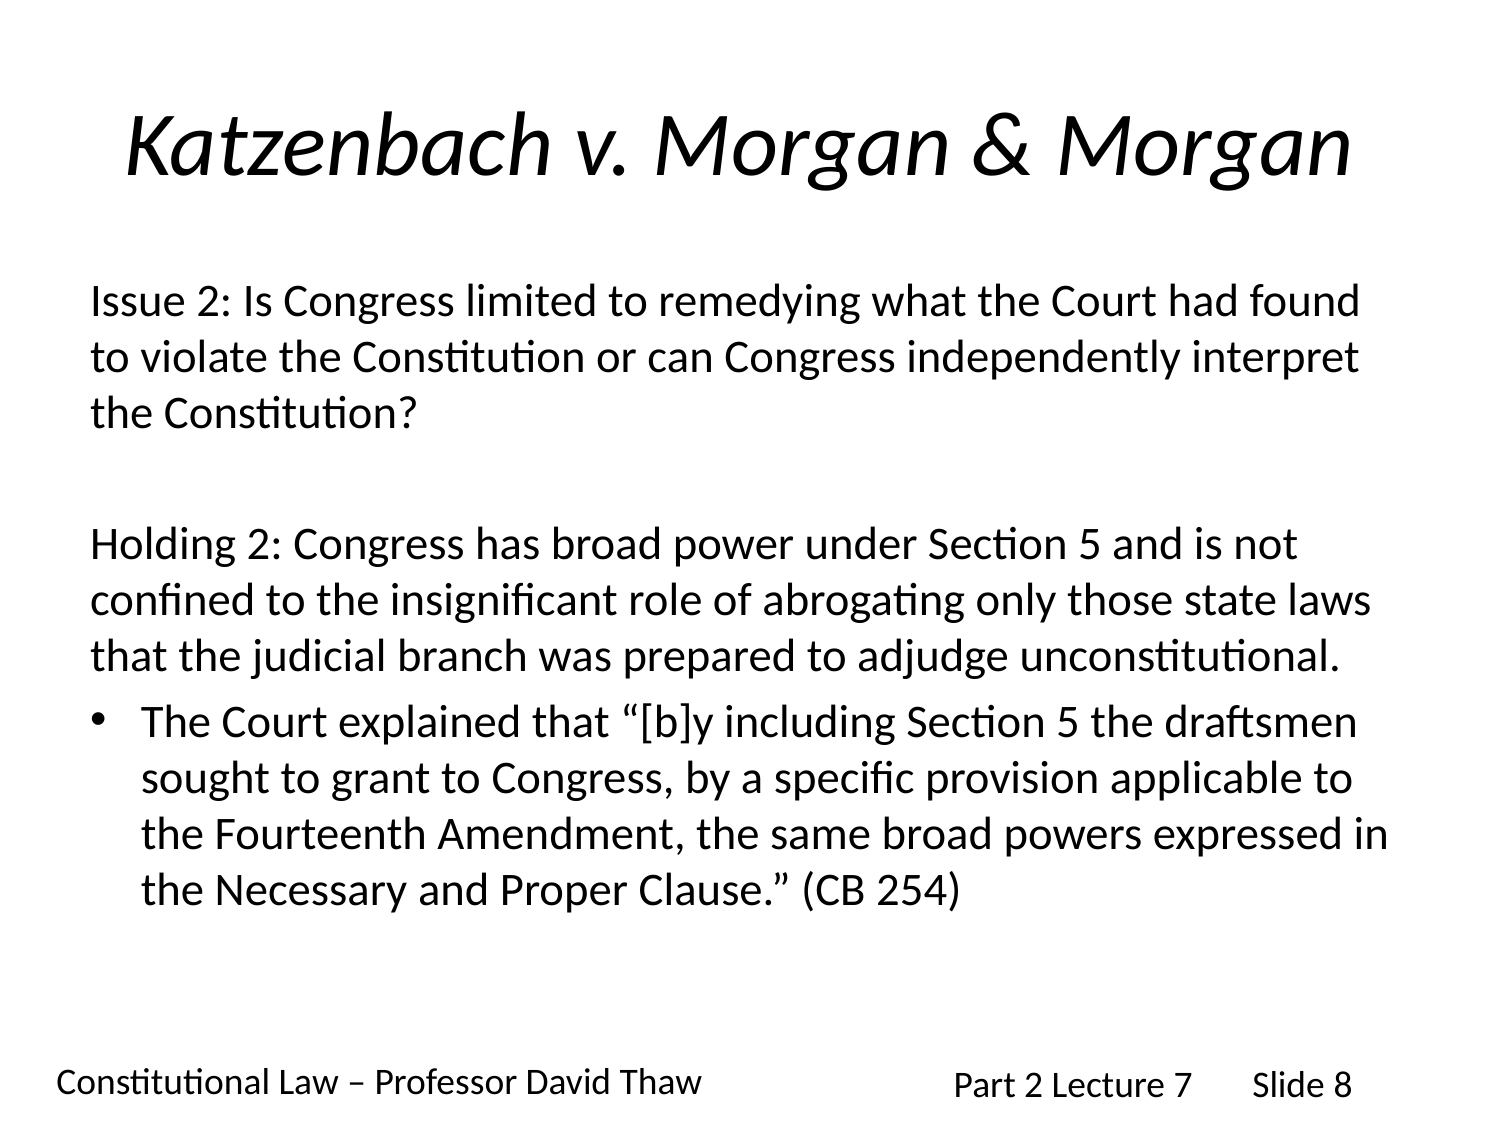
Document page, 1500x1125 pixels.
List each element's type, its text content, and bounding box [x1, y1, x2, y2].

list Issue 2: Is Congress limited to remedying what the Court had found to violate the Constitution or can Congress independently interpret the Constitution? Holding 2: Congress has broad power under Section 5 and is not confined to the insignificant role of abrogating only those state laws that the judicial branch was prepared to adjudge unconstitutional. The Court explained that “[b]y including Section 5 the draftsmen sought to grant to Congress, by a specific provision applicable to the Fourteenth Amendment, the same broad powers expressed in the Necessary and Proper Clause.” (CB 254) [75, 262, 1425, 1005]
title Katzenbach v. Morgan & Morgan [75, 45, 1425, 233]
